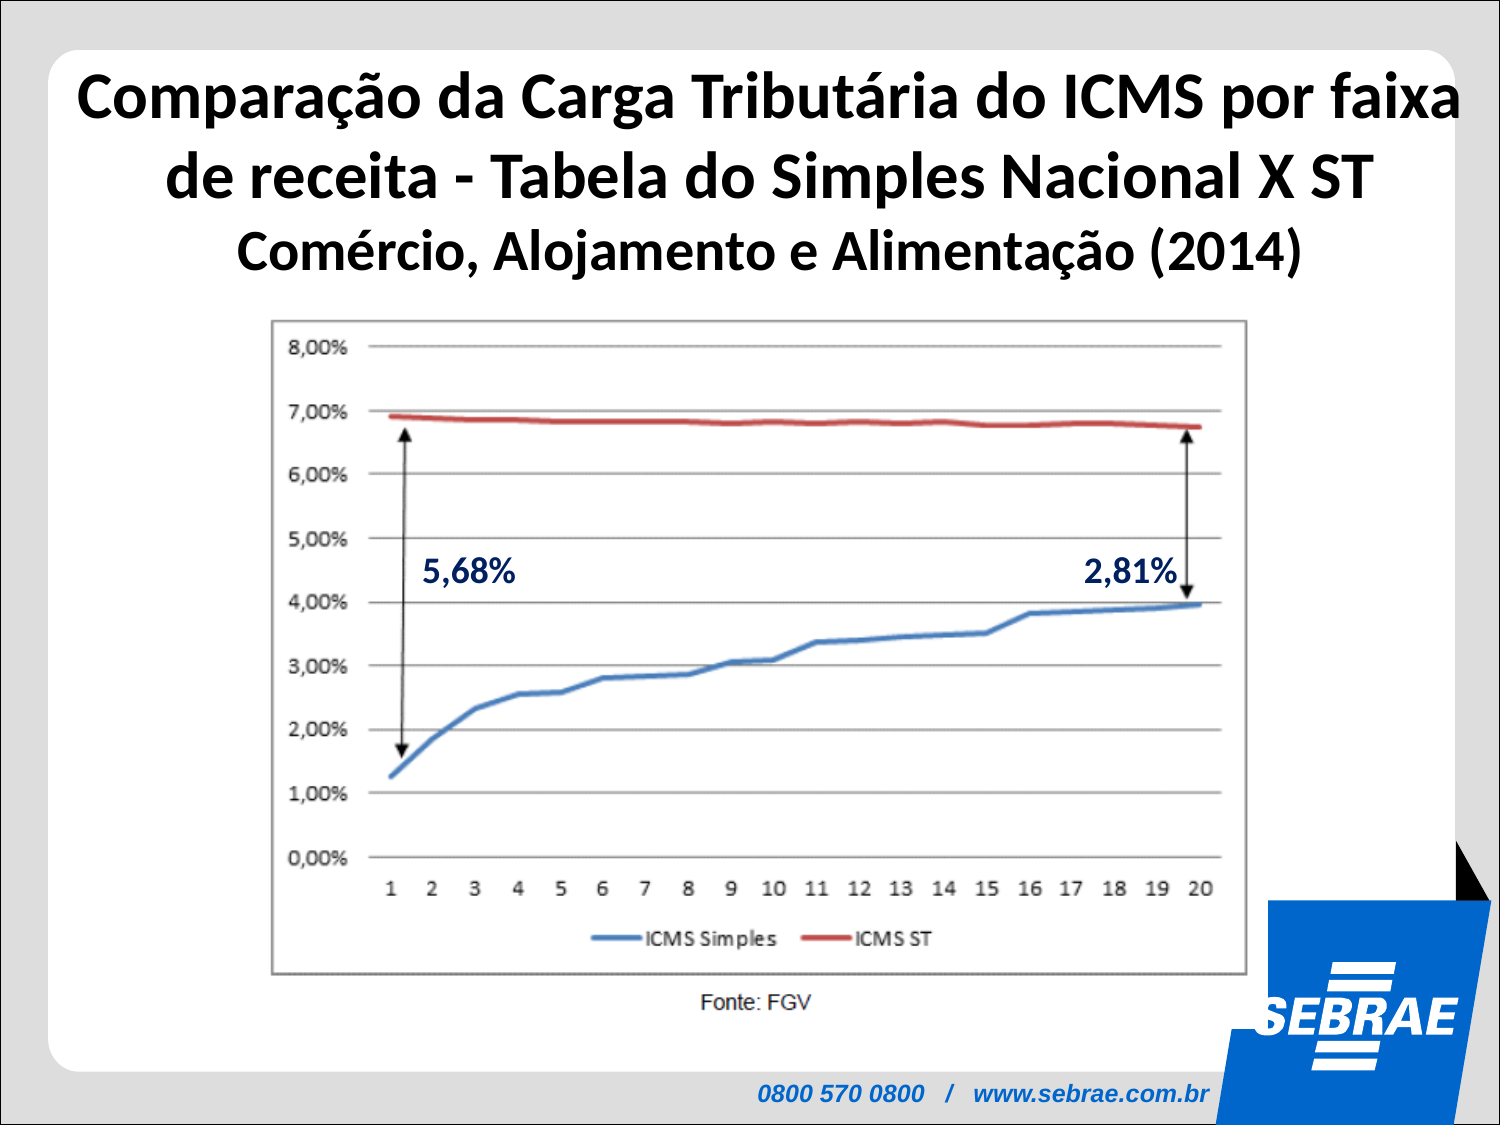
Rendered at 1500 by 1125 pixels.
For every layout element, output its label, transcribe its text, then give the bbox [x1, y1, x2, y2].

title Comparação da Carga Tributária do ICMS por faixa de receita - Tabela do Simples Nacional X ST Comércio, Alojamento e Alimentação (2014) [41, 44, 1500, 233]
picture [265, 314, 1268, 1029]
